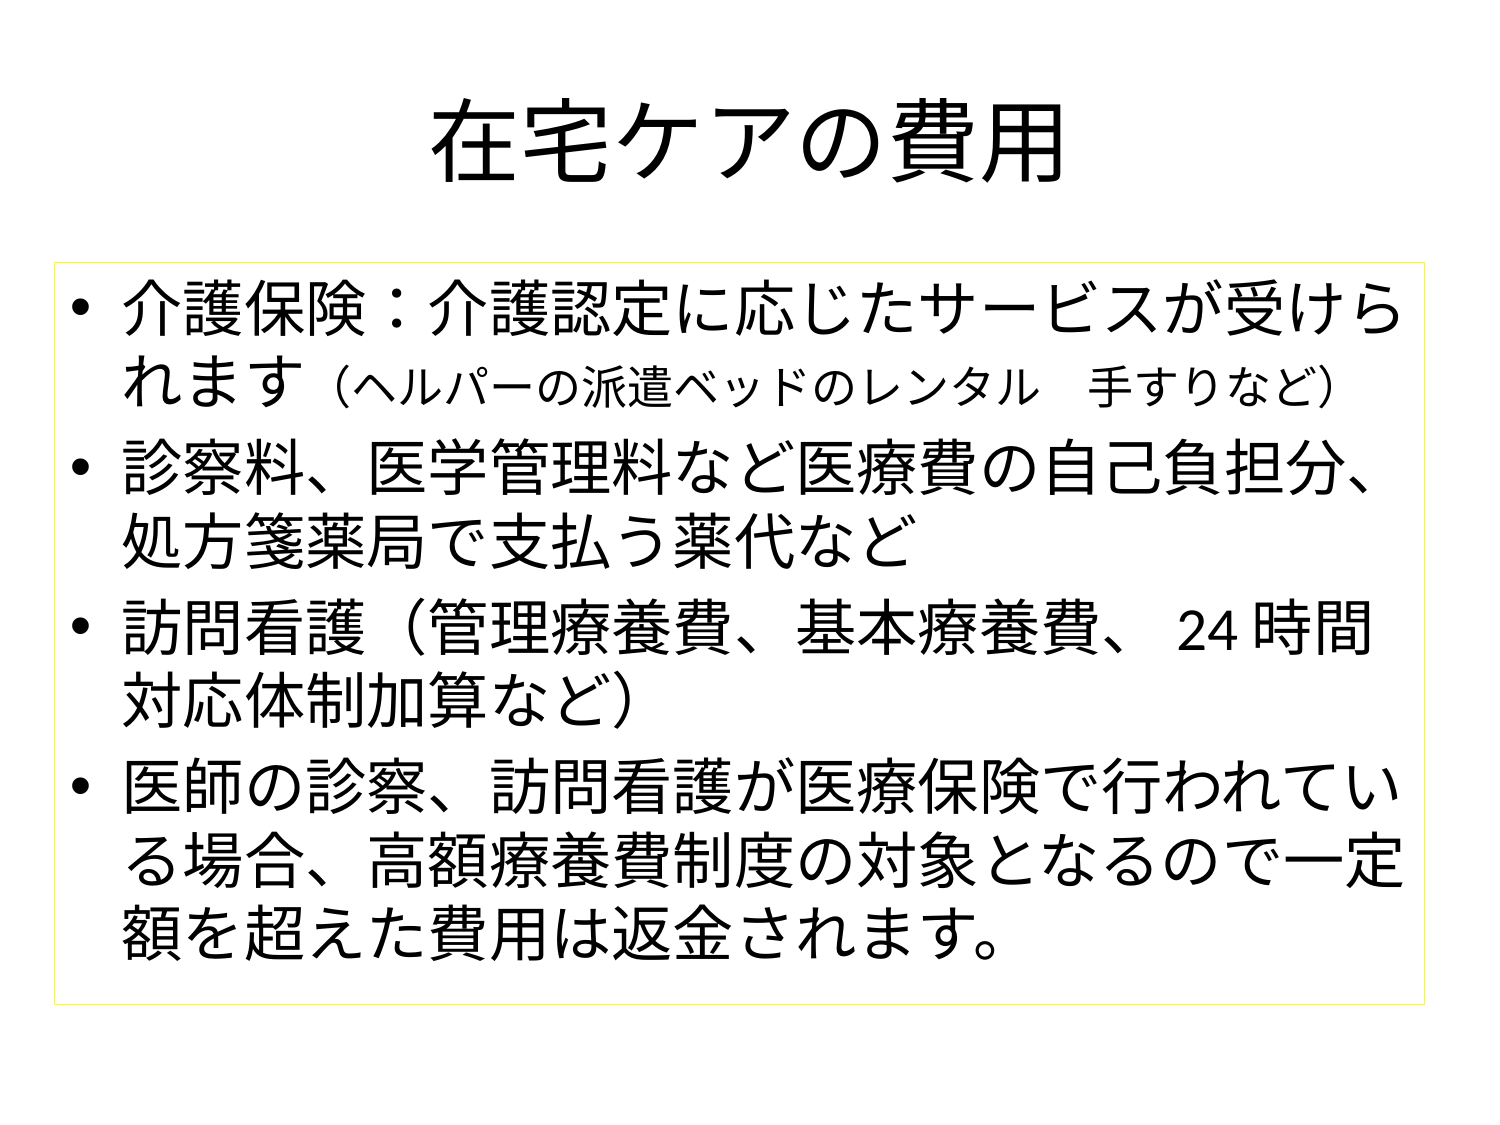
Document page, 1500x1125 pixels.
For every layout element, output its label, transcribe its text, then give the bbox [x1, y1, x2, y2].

title 在宅ケアの費用 [75, 45, 1425, 233]
list 介護保険：介護認定に応じたサービスが受けられます（ヘルパーの派遣ベッドのレンタル 手すりなど） 診察料、医学管理料など医療費の自己負担分、処方箋薬局で支払う薬代など 訪問看護（管理療養費、基本療養費、24時間対応体制加算など） 医師の診察、訪問看護が医療保険で行われている場合、高額療養費制度の対象となるので一定額を超えた費用は返金されます。 [54, 262, 1425, 1005]
